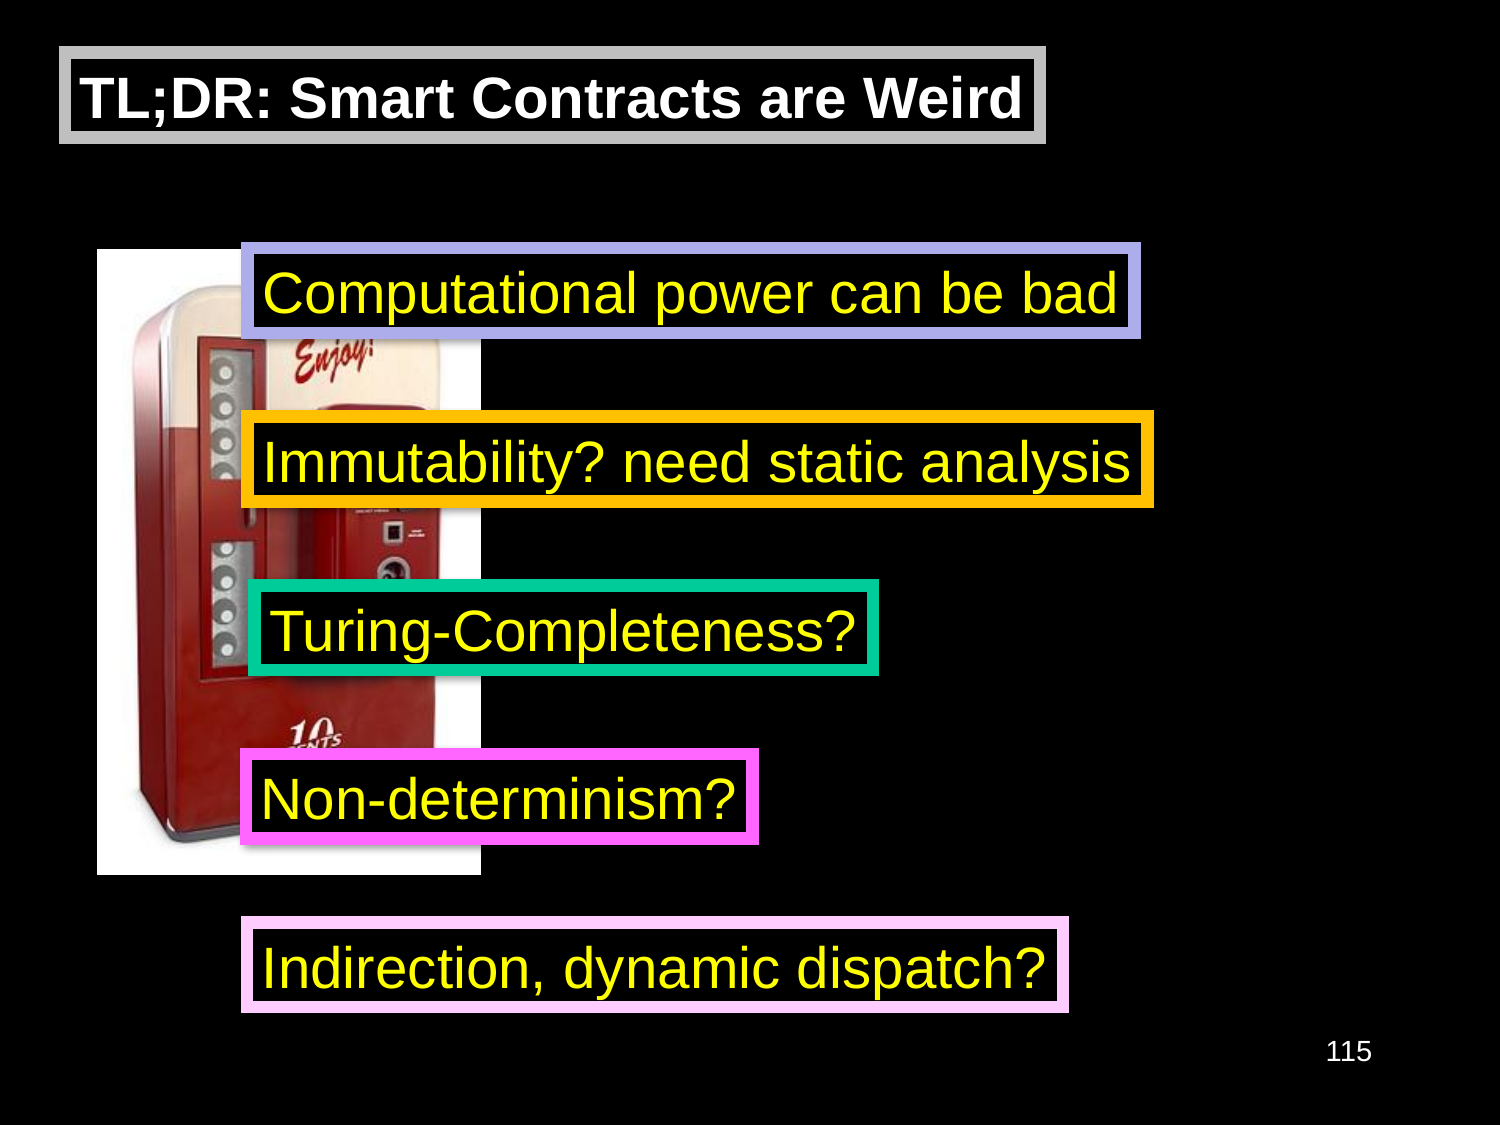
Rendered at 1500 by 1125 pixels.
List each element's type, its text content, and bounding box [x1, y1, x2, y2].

text_box Immutability? need static analysis [486, 416, 1148, 502]
text_box TL;DR: Smart Contracts are Weird [64, 52, 1040, 138]
text_box Non-determinism? [486, 753, 753, 839]
text_box Indirection, dynamic dispatch? [246, 922, 1063, 1008]
text_box Turing-Completeness? [486, 585, 874, 671]
picture [97, 249, 481, 876]
text_box Computational power can be bad [479, 248, 1135, 333]
slide_number 115 [1074, 1024, 1388, 1101]
